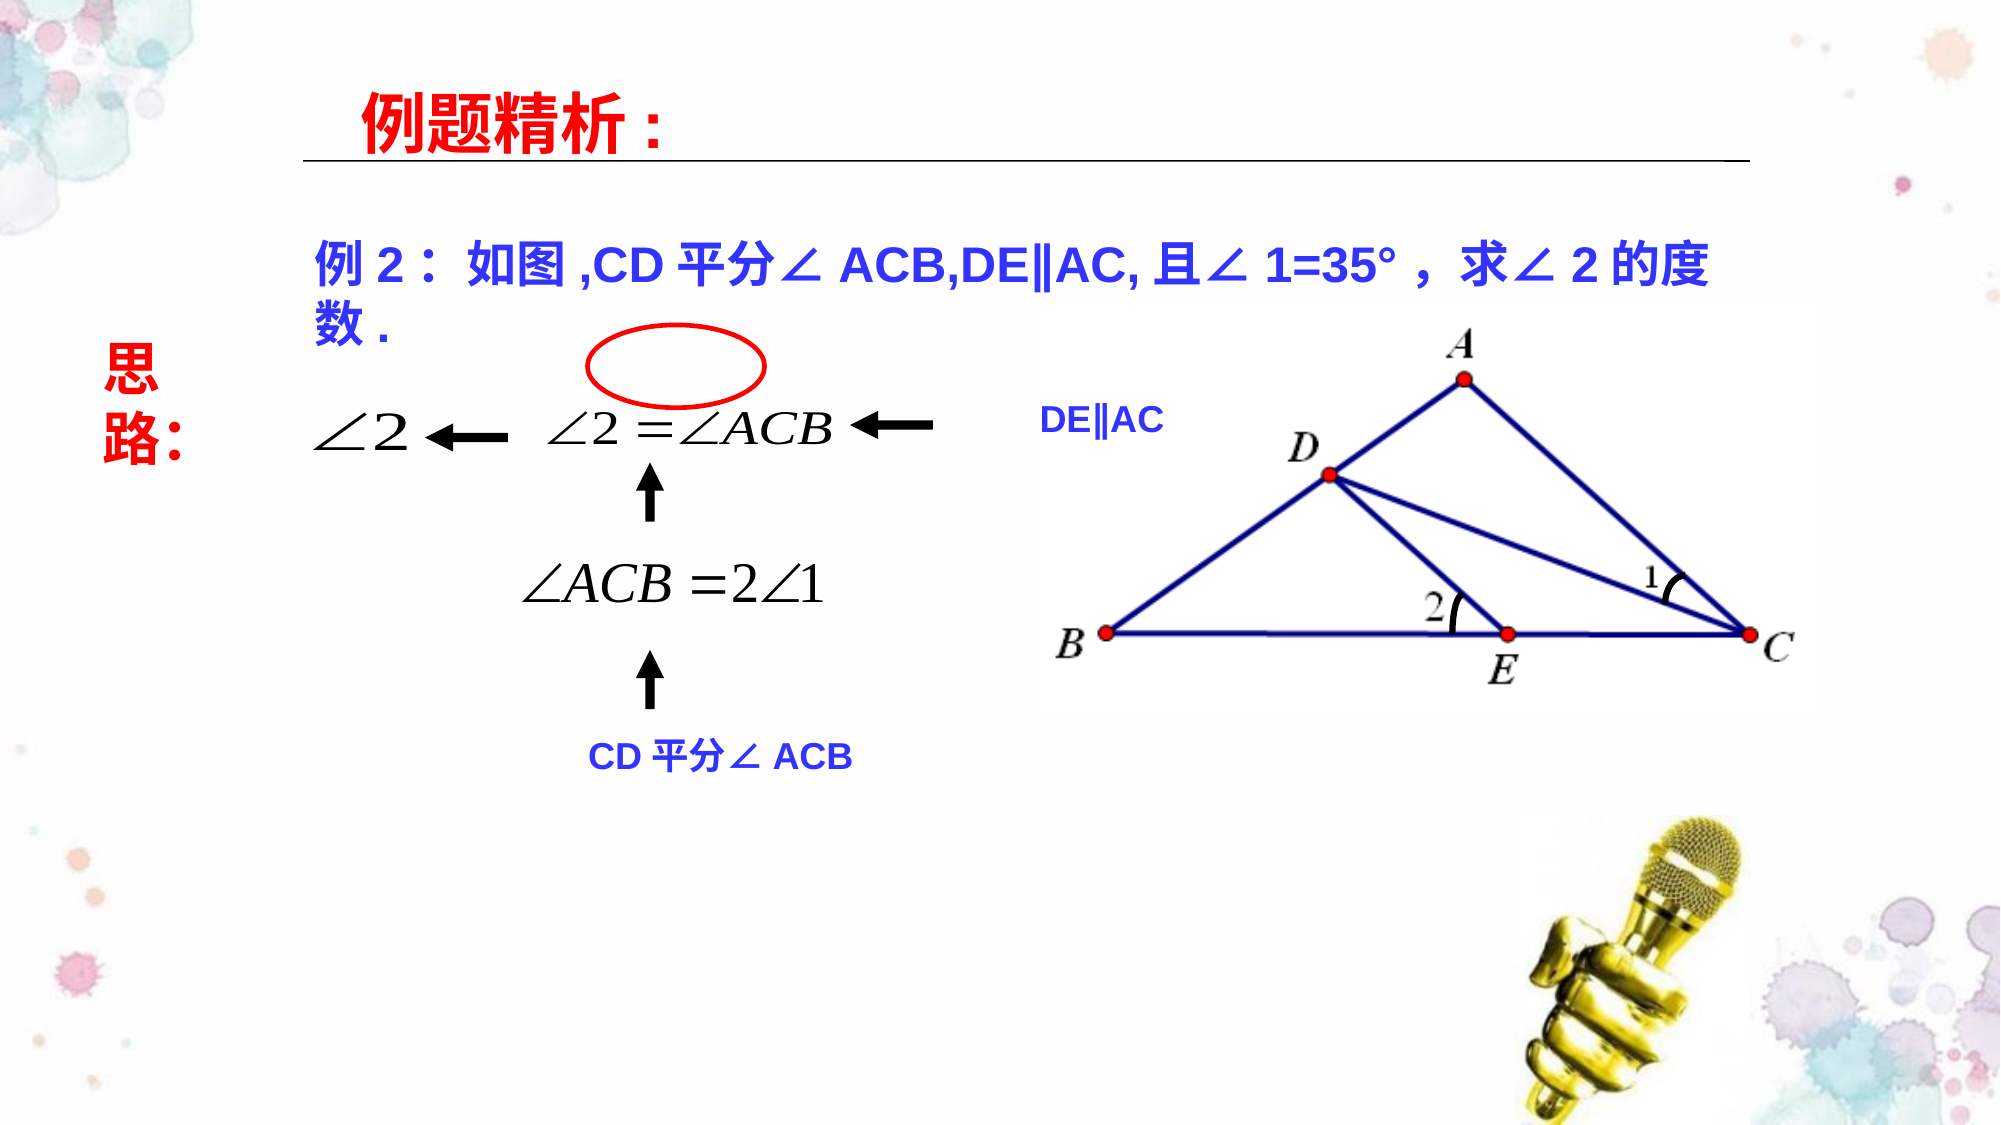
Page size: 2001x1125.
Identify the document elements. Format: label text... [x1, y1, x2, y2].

text_box 例2：如图,CD平分∠ACB,DE∥AC,且∠1=35°，求∠2的度数. [299, 224, 1738, 360]
text_box [849, 418, 933, 432]
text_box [1037, 299, 1818, 714]
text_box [299, 399, 425, 461]
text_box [537, 399, 845, 457]
picture [0, 0, 2001, 1125]
text_box [587, 324, 765, 398]
text_box 思路： [87, 324, 263, 480]
text_box [643, 649, 657, 710]
text_box [643, 466, 657, 522]
text_box CD平分∠ACB [573, 724, 869, 785]
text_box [512, 549, 832, 618]
text_box 例题精析: [337, 74, 688, 170]
text_box DE∥AC [1024, 387, 1032, 448]
text_box [429, 431, 508, 444]
